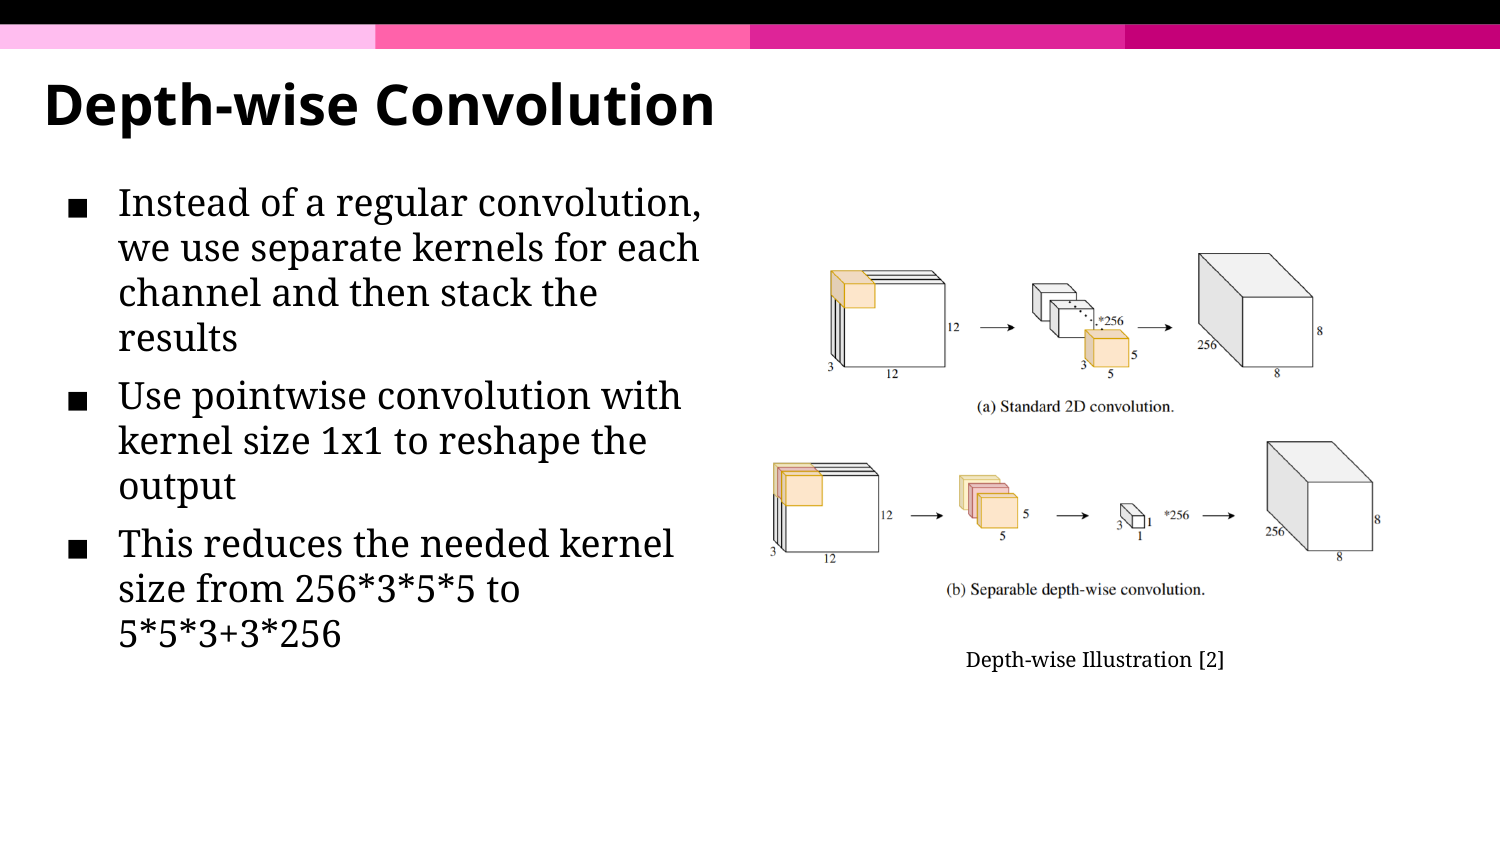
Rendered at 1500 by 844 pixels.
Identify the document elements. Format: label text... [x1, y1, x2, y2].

list Instead of a regular convolution, we use separate kernels for each channel and then stack the results Use pointwise convolution with kernel size 1x1 to reshape the output This reduces the needed kernel size from 256*3*5*5 to 5*5*3+3*256 [31, 173, 720, 739]
title Depth-wise Convolution [31, 53, 1456, 164]
picture [705, 237, 1456, 606]
text_box Depth-wise Illustration [2] [951, 639, 1240, 680]
